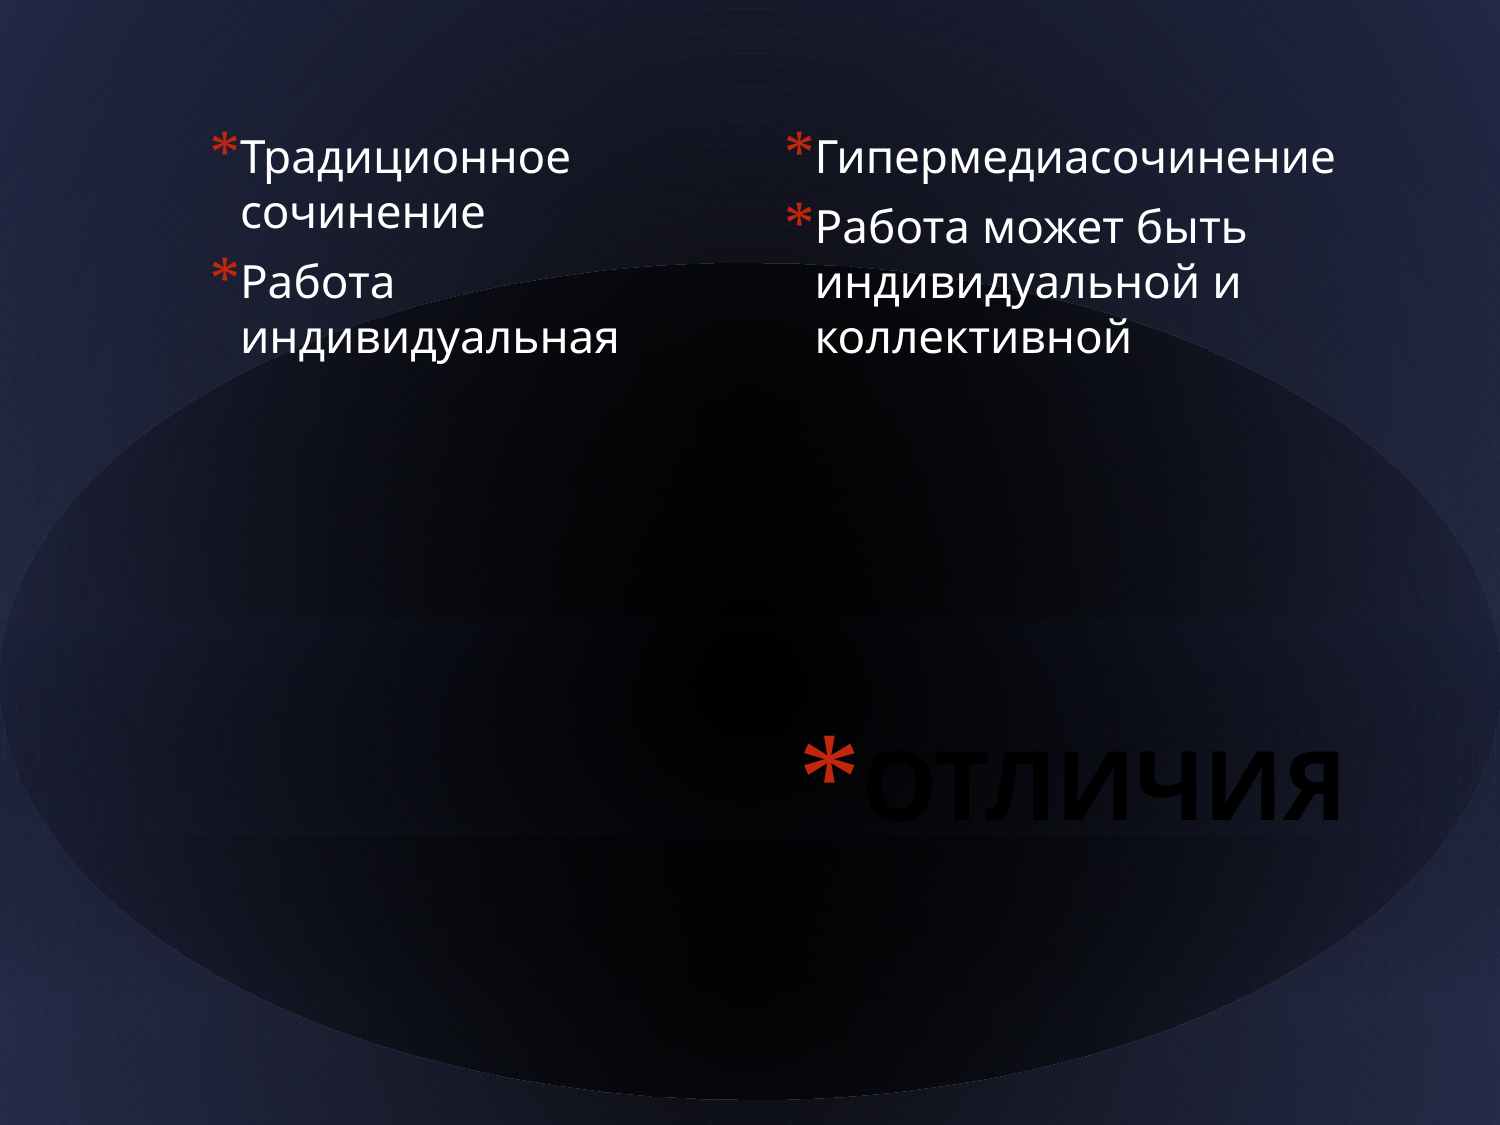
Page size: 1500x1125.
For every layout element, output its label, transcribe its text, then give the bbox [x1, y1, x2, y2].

title ОТЛИЧИЯ [294, 717, 1363, 905]
list Гипермедиасочинение Работа может быть индивидуальной и коллективной [761, 120, 1412, 690]
list Традиционное сочинение Работа индивидуальная [187, 120, 737, 690]
